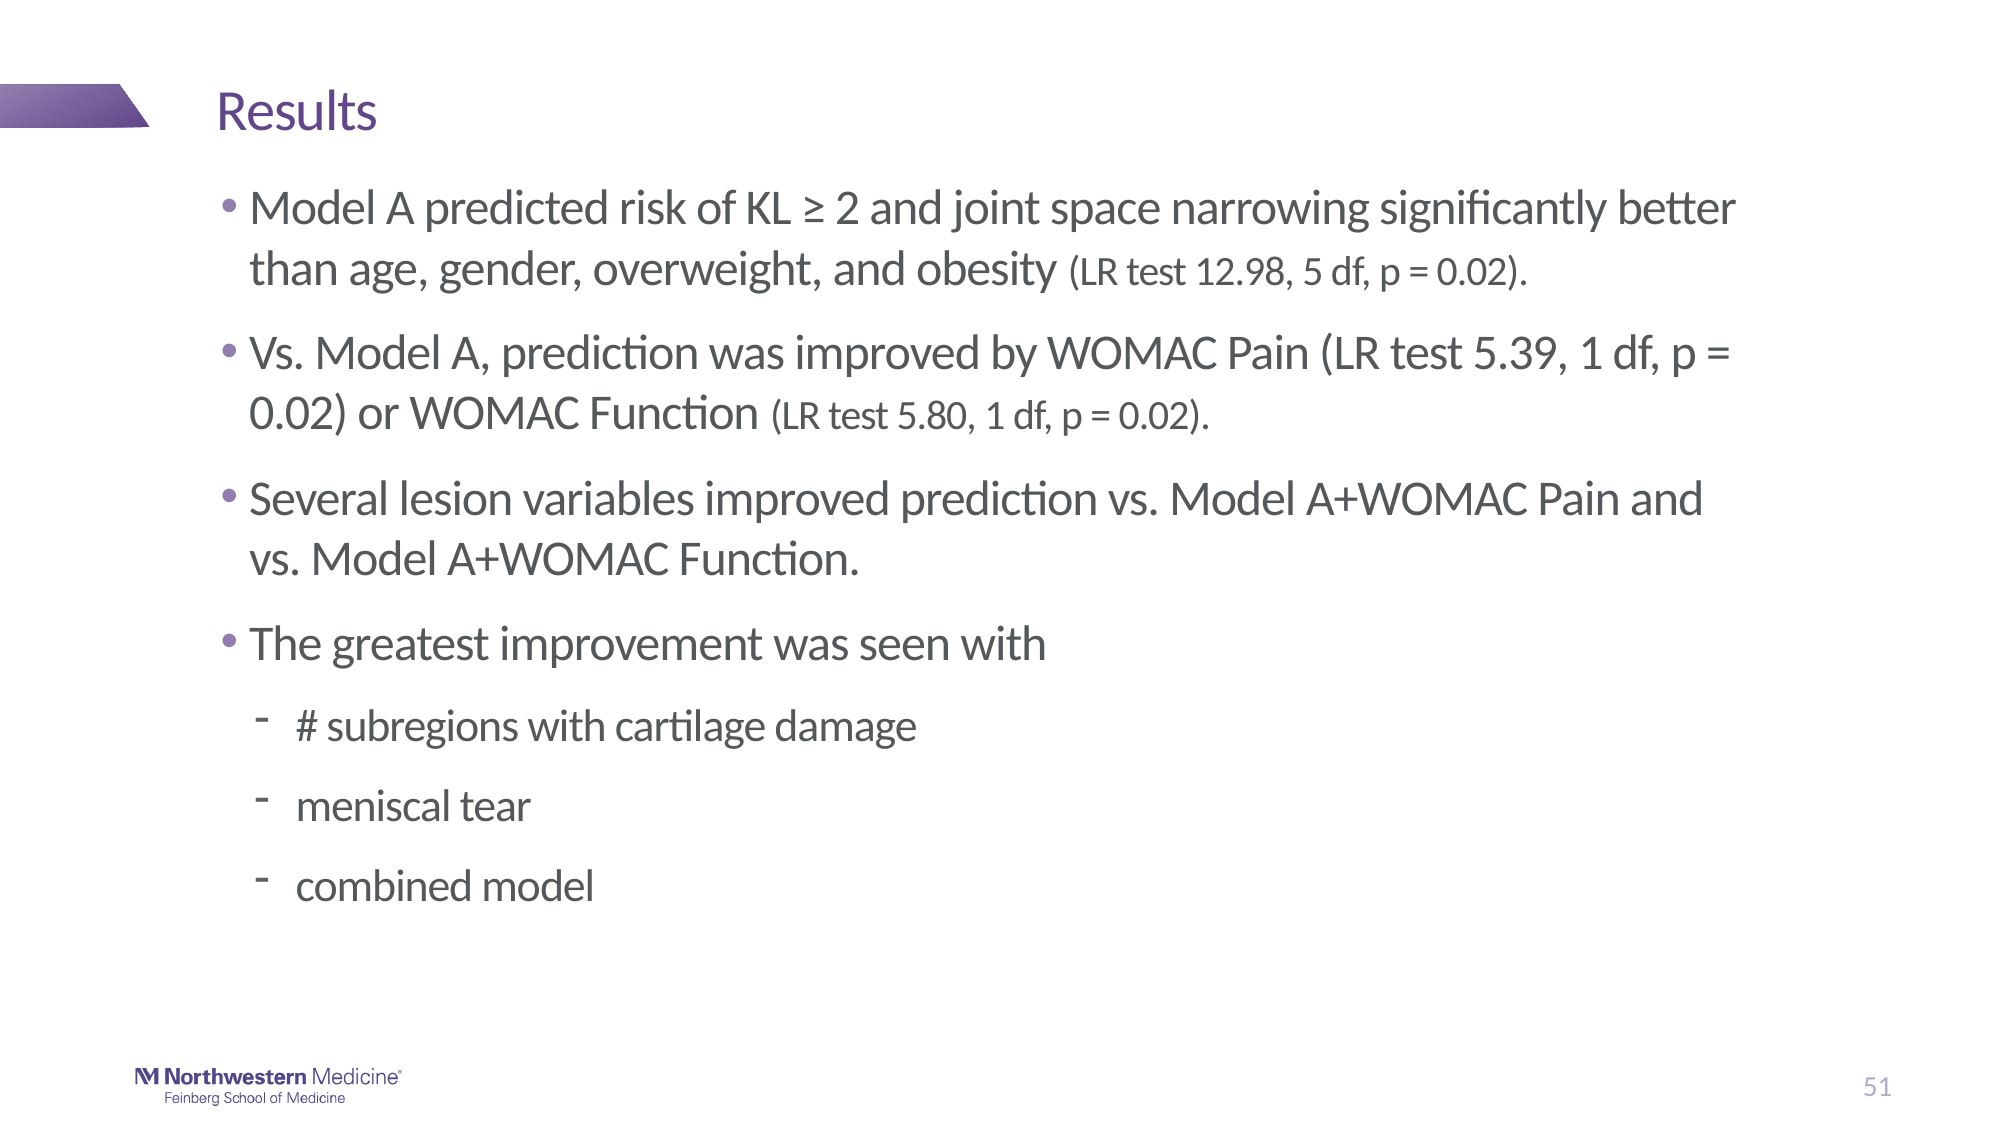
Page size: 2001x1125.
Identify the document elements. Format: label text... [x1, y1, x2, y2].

list Model A predicted risk of KL ≥ 2 and joint space narrowing significantly better than age, gender, overweight, and obesity (LR test 12.98, 5 df, p = 0.02). Vs. Model A, prediction was improved by WOMAC Pain (LR test 5.39, 1 df, p = 0.02) or WOMAC Function (LR test 5.80, 1 df, p = 0.02). Several lesion variables improved prediction vs. Model A+WOMAC Pain and vs. Model A+WOMAC Function. The greatest improvement was seen with # subregions with cartilage damage meniscal tear combined model [220, 174, 1763, 900]
title Results [216, 24, 1904, 150]
slide_number 51 [1816, 1063, 1893, 1102]
picture [129, 1061, 407, 1114]
